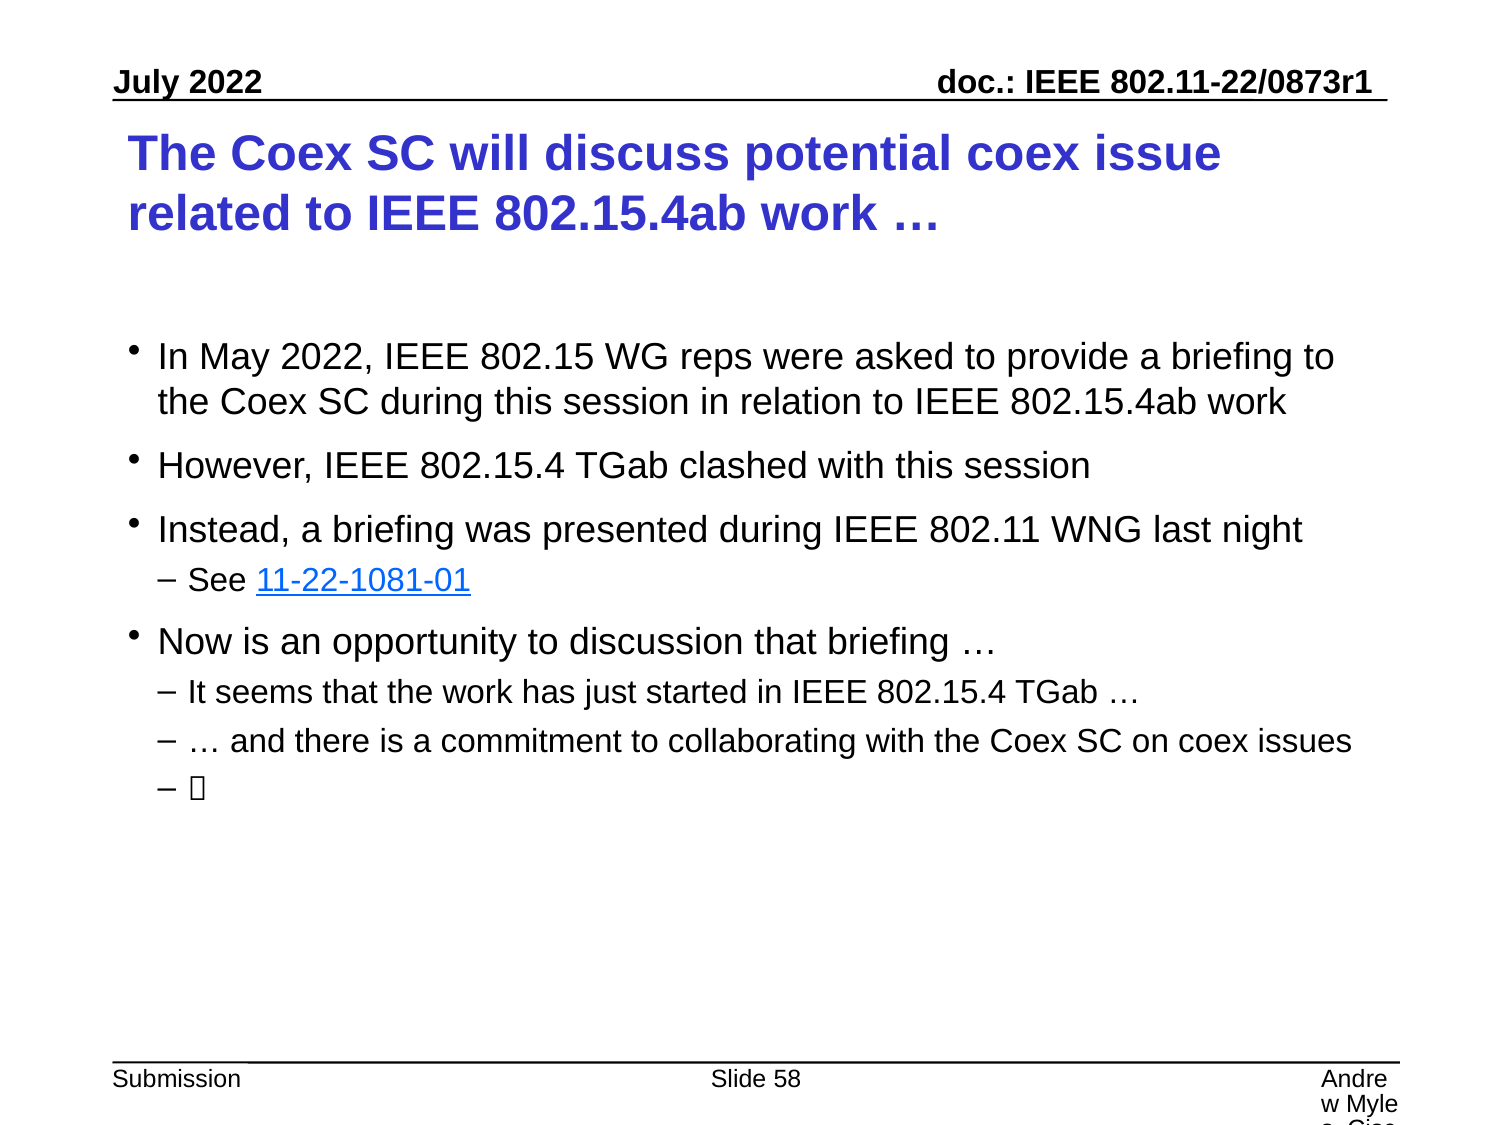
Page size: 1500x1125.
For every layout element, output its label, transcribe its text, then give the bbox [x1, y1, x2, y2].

slide_number Slide 58 [709, 1061, 803, 1093]
footer Andrew Myles, Cisco [1320, 1061, 1402, 1093]
list In May 2022, IEEE 802.15 WG reps were asked to provide a briefing to the Coex SC during this session in relation to IEEE 802.15.4ab work However, IEEE 802.15.4 TGab clashed with this session Instead, a briefing was presented during IEEE 802.11 WNG last night See 11-22-1081-01 Now is an opportunity to discussion that briefing … It seems that the work has just started in IEEE 802.15.4 TGab … … and there is a commitment to collaborating with the Coex SC on coex issues  [112, 324, 1388, 1000]
title The Coex SC will discuss potential coex issue related to IEEE 802.15.4ab work … [112, 112, 1388, 288]
